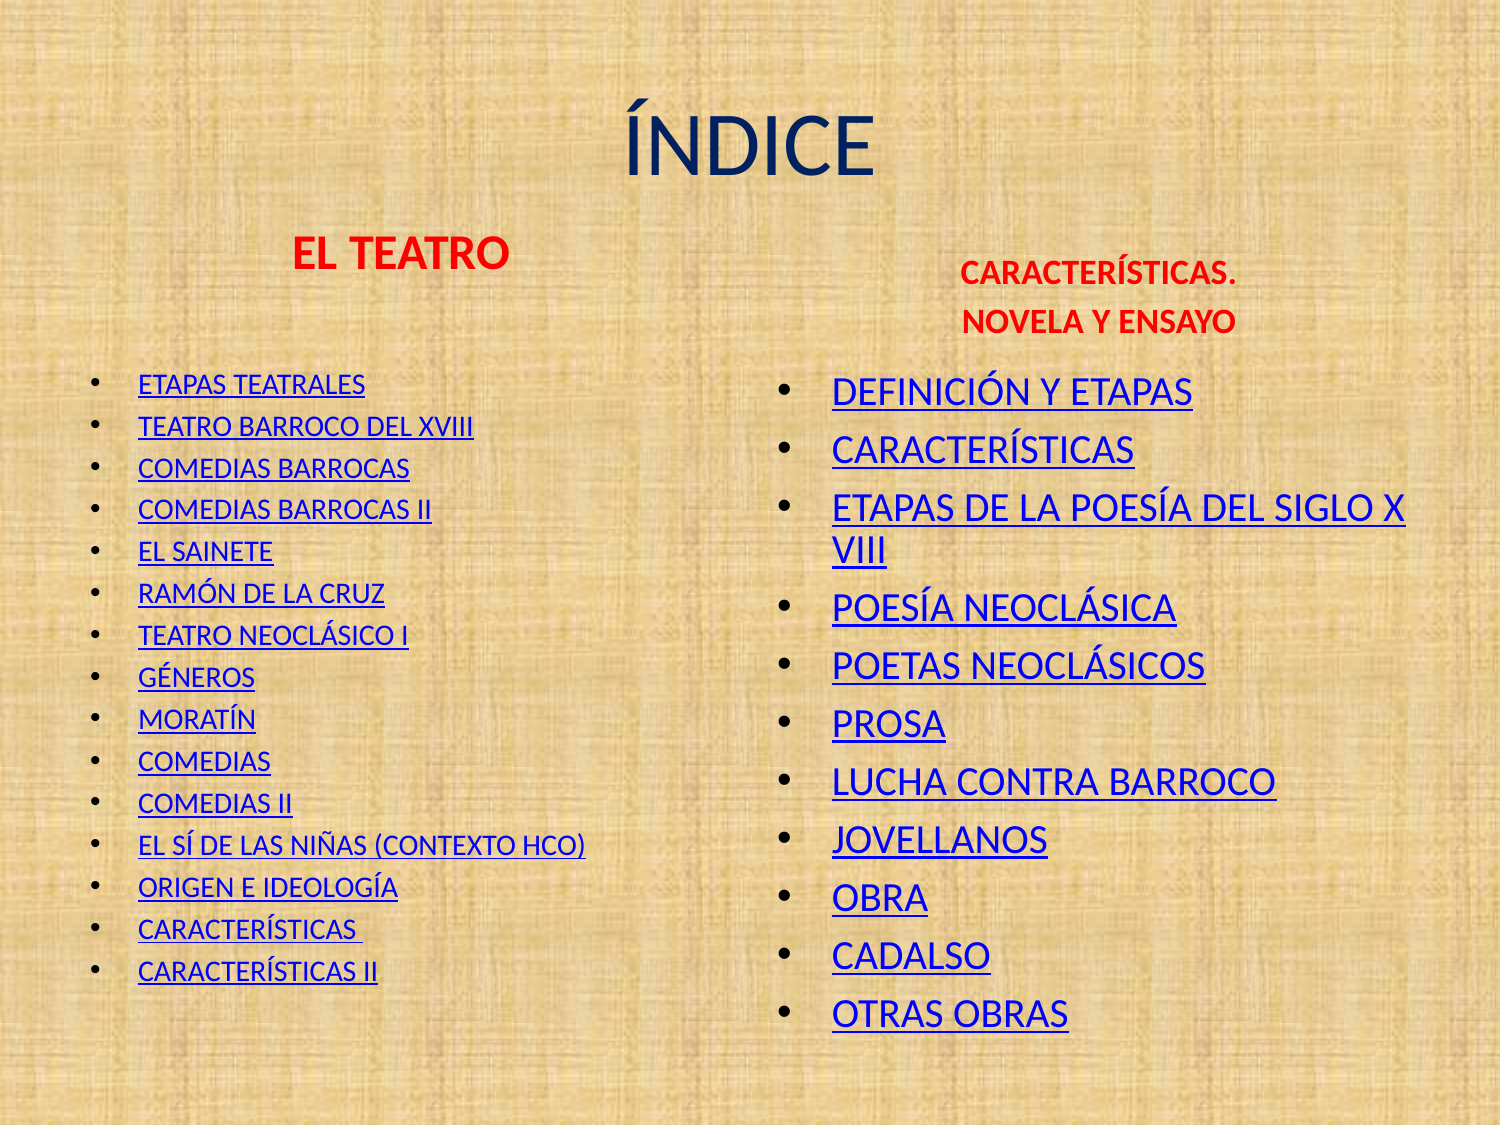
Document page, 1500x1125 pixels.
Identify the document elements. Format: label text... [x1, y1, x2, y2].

title ÍNDICE [75, 45, 1425, 233]
picture [0, 0, 1500, 1125]
list ETAPAS TEATRALES TEATRO BARROCO DEL XVIII COMEDIAS BARROCAS COMEDIAS BARROCAS II EL SAINETE RAMÓN DE LA CRUZ TEATRO NEOCLÁSICO I GÉNEROS MORATÍN COMEDIAS COMEDIAS II EL SÍ DE LAS NIÑAS (CONTEXTO HCO) ORIGEN E IDEOLOGÍA CARACTERÍSTICAS CARACTERÍSTICAS II [75, 356, 738, 1005]
list DEFINICIÓN Y ETAPAS CARACTERÍSTICAS ETAPAS DE LA POESÍA DEL SIGLO XVIII POESÍA NEOCLÁSICA POETAS NEOCLÁSICOS PROSA LUCHA CONTRA BARROCO JOVELLANOS OBRA CADALSO OTRAS OBRAS [761, 356, 1425, 1005]
list CARACTERÍSTICAS. NOVELA Y ENSAYO [773, 196, 1425, 350]
list EL TEATRO [64, 184, 738, 357]
